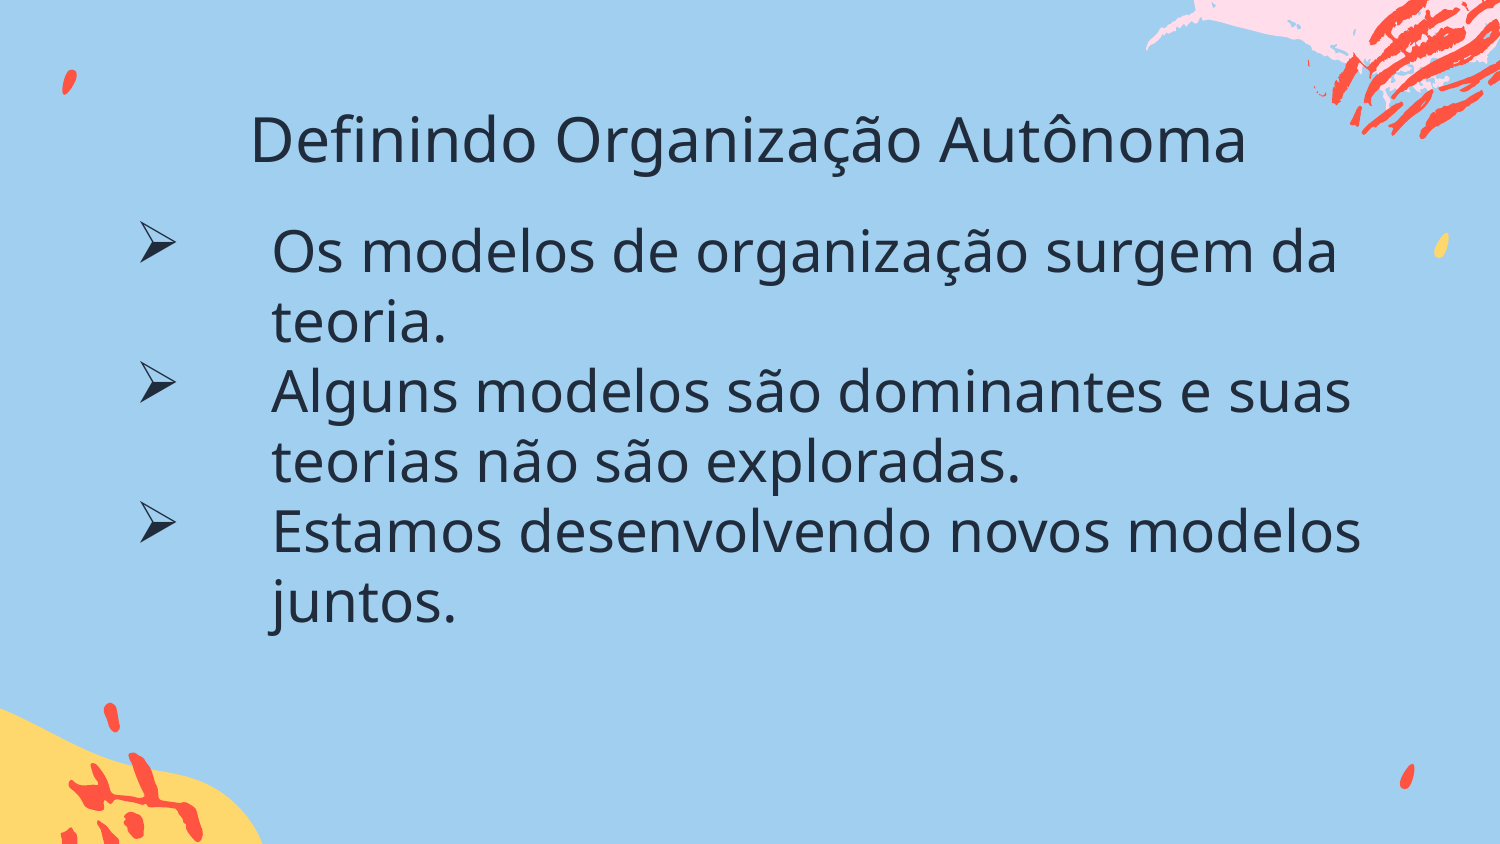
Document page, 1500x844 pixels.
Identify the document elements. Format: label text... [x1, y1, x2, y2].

title Definindo Organização Autônoma [118, 85, 1382, 180]
list Os modelos de organização surgem da teoria. Alguns modelos são dominantes e suas teorias não são exploradas. Estamos desenvolvendo novos modelos juntos. [118, 199, 1382, 704]
